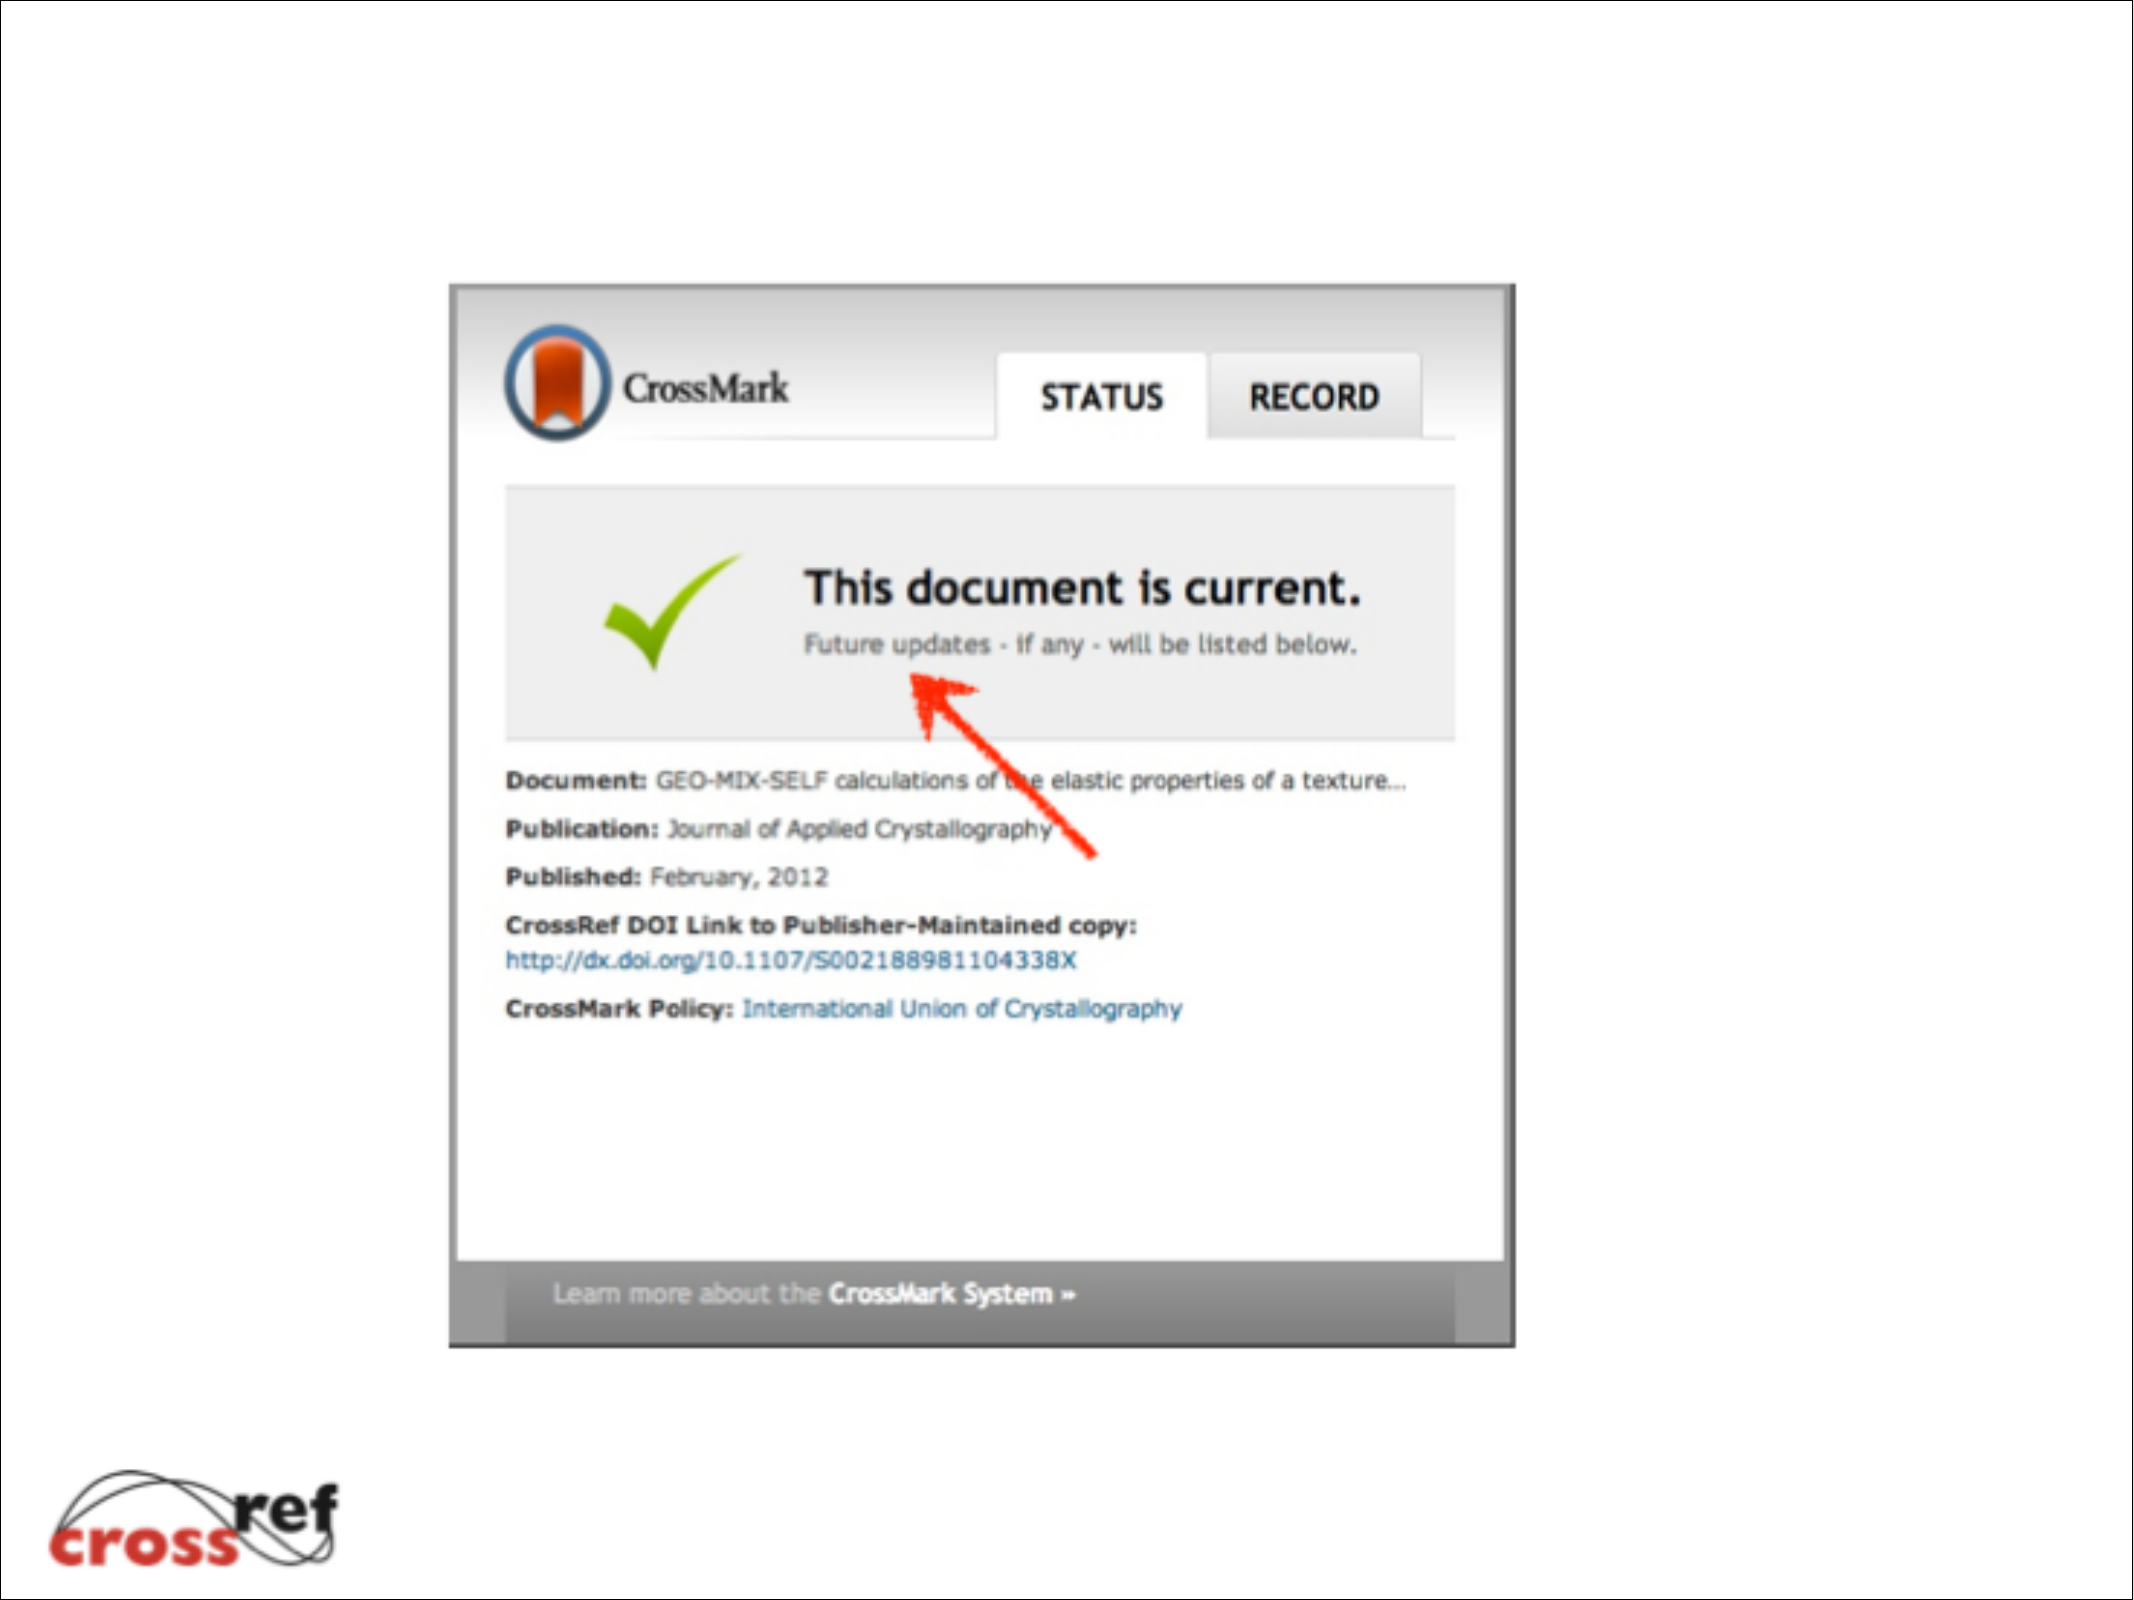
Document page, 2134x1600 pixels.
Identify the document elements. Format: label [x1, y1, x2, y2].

text_box [0, 0, 2134, 1600]
picture [18, 102, 1999, 1587]
